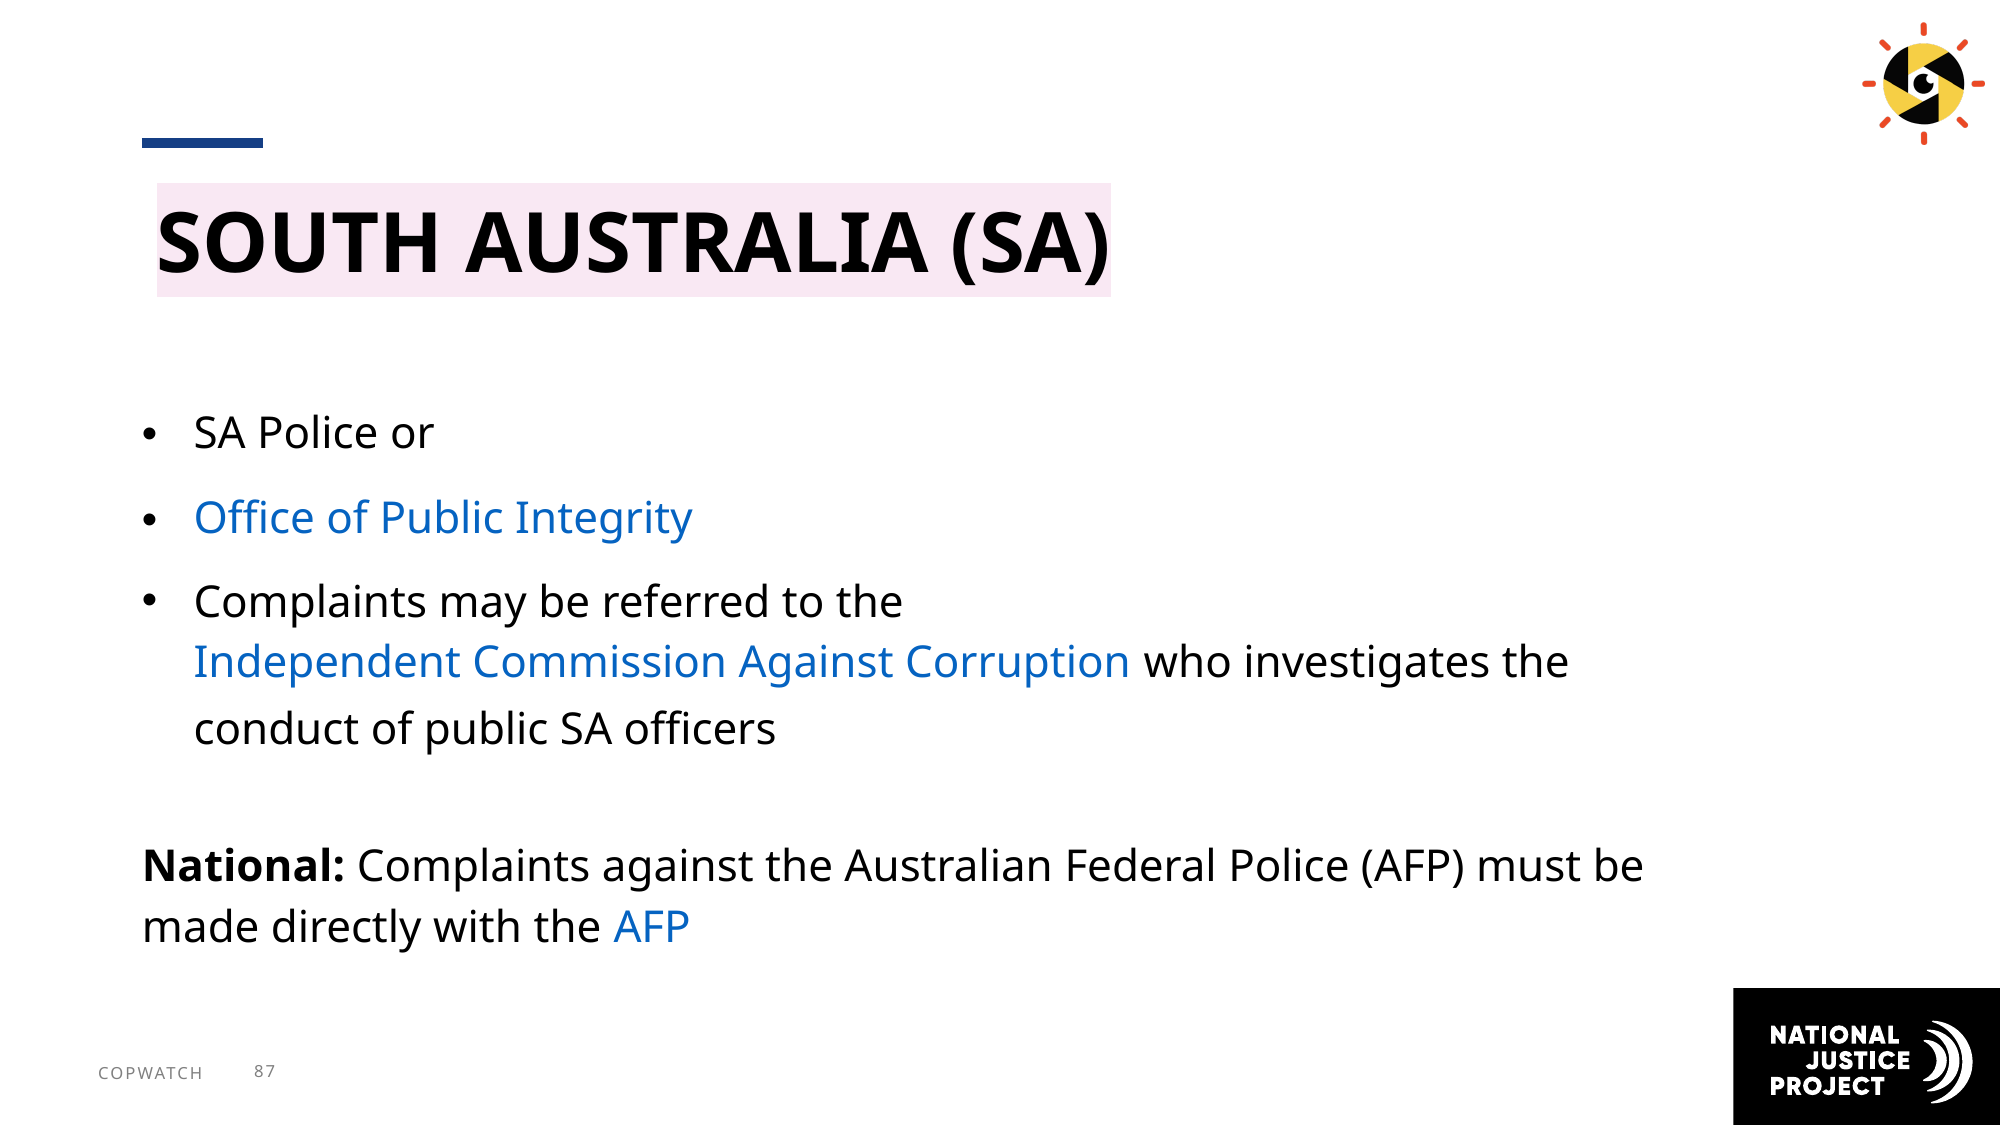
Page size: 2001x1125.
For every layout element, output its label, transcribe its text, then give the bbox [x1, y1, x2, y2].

text_box COPWATCH [46, 1042, 254, 1103]
picture [1862, 22, 1985, 145]
text_box SA Police or Office of Public Integrity Complaints may be referred to the Independent Commission Against Corruption who investigates the conduct of public SA officers National: Complaints against the Australian Federal Police (AFP) must be made directly with the AFP [141, 396, 1714, 959]
text_box South Australia (SA) [141, 168, 1208, 291]
text_box 87 [254, 1042, 337, 1103]
